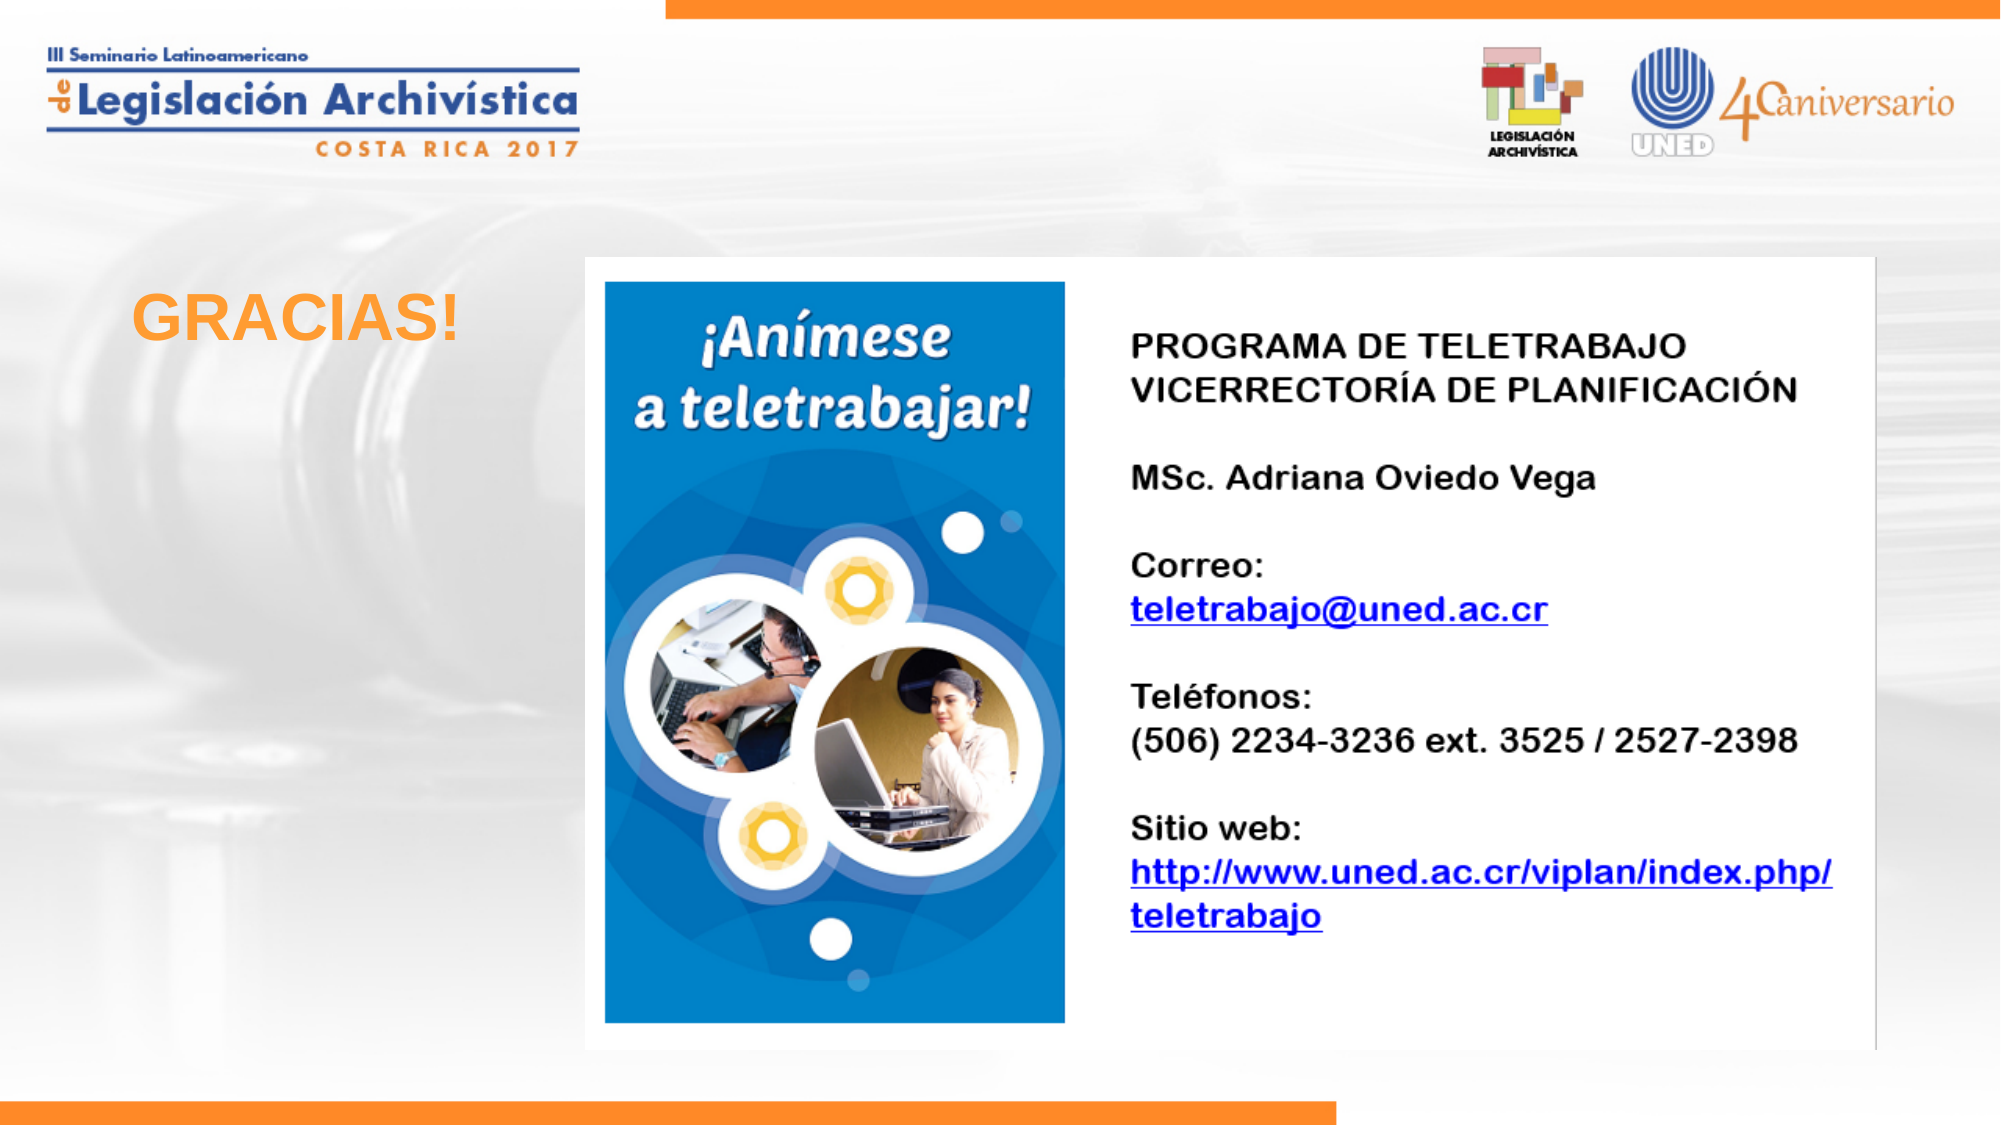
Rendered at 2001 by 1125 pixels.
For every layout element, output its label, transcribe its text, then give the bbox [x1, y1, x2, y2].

title GRACIAS! [116, 198, 1796, 363]
picture [0, 0, 2001, 1125]
